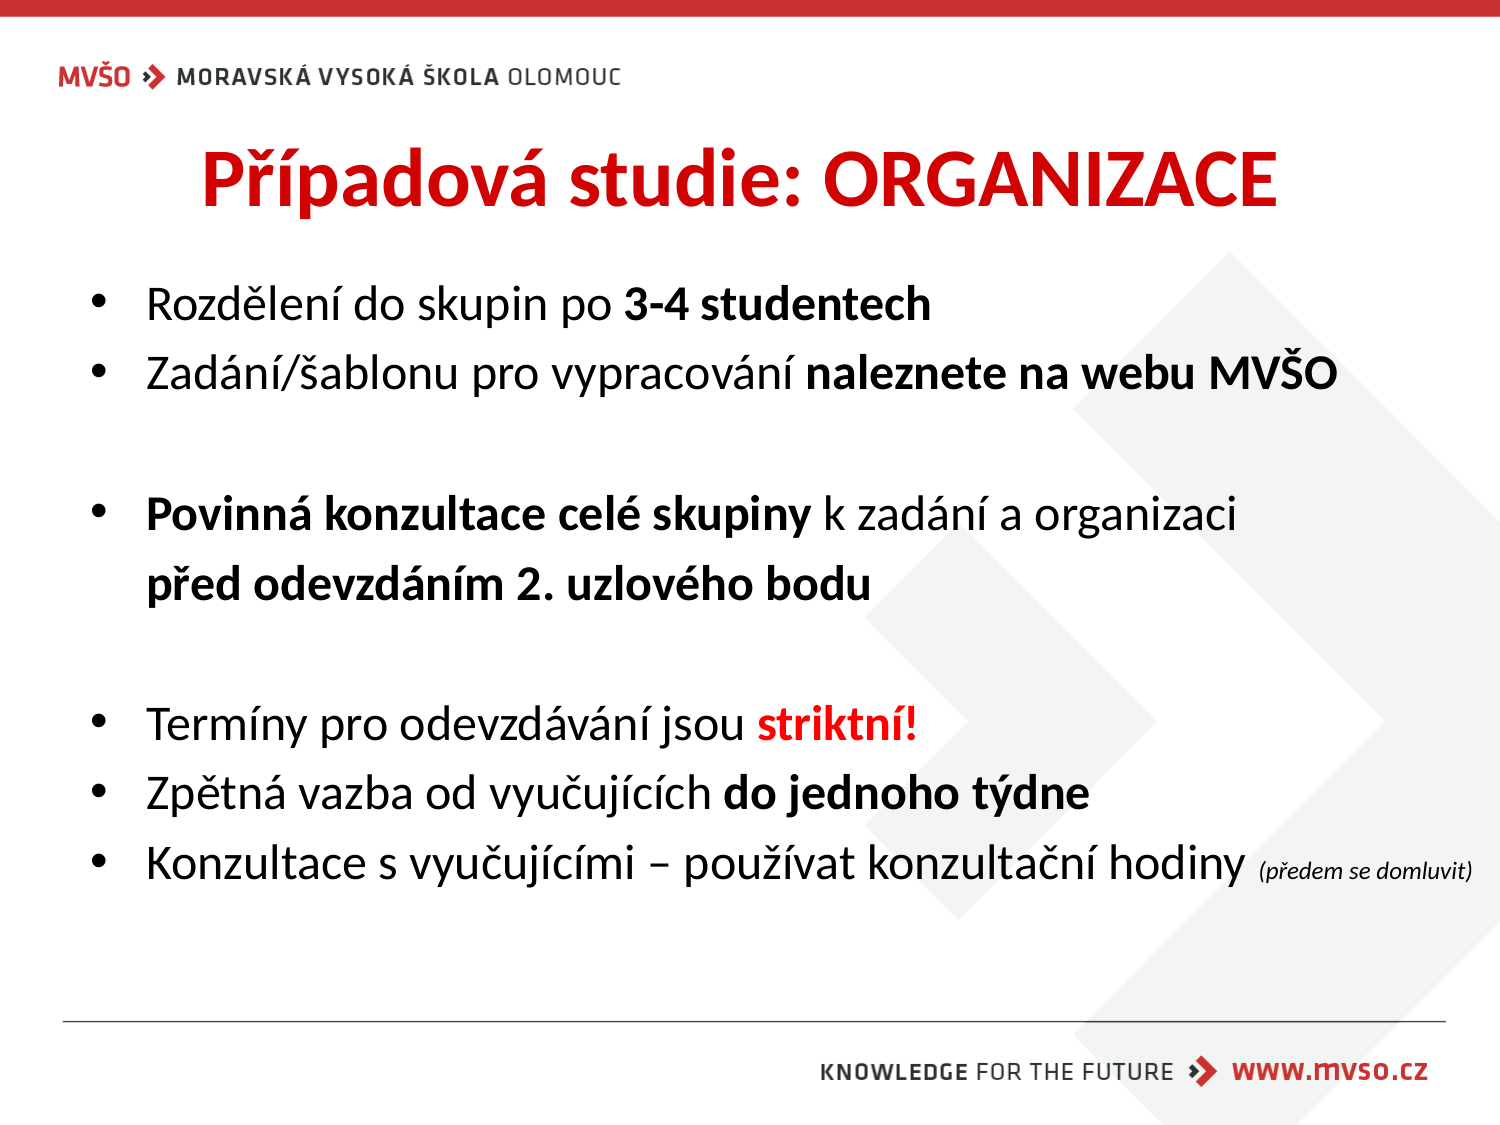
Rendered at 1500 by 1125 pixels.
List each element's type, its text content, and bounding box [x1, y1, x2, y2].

title Případová studie: ORGANIZACE [75, 113, 1425, 233]
list Rozdělení do skupin po 3-4 studentech Zadání/šablonu pro vypracování naleznete na webu MVŠO Povinná konzultace celé skupiny k zadání a organizaci před odevzdáním 2. uzlového bodu Termíny pro odevzdávání jsou striktní! Zpětná vazba od vyučujících do jednoho týdne Konzultace s vyučujícími – používat konzultační hodiny (předem se domluvit) [75, 262, 1500, 1005]
footer [512, 1042, 988, 1103]
picture [0, 0, 1500, 1125]
